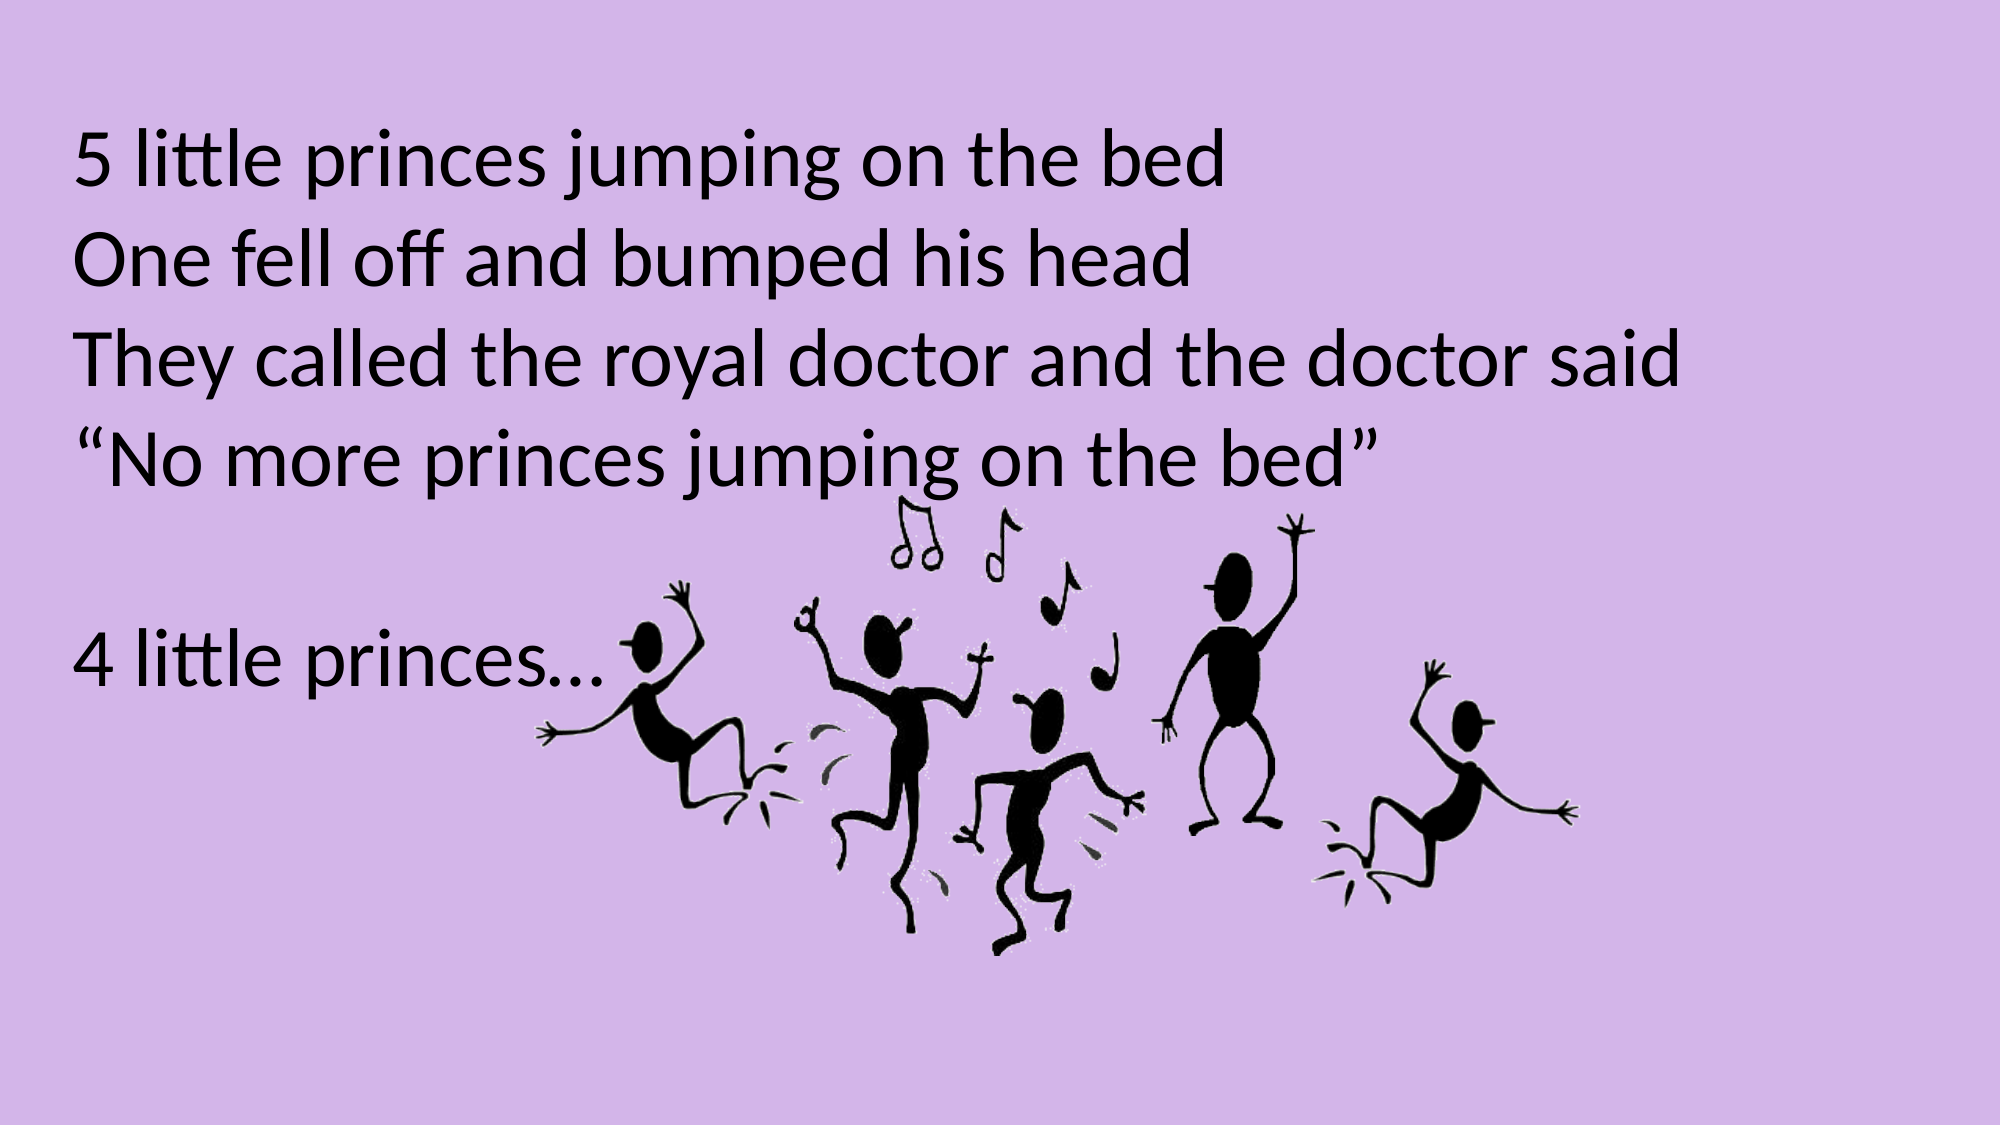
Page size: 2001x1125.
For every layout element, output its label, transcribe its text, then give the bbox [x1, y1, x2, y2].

text_box 5 little princes jumping on the bed One fell off and bumped his head They called the royal doctor and the doctor said “No more princes jumping on the bed” 4 little princes… [57, 95, 1954, 711]
picture [489, 495, 1150, 956]
picture [1151, 513, 1626, 955]
